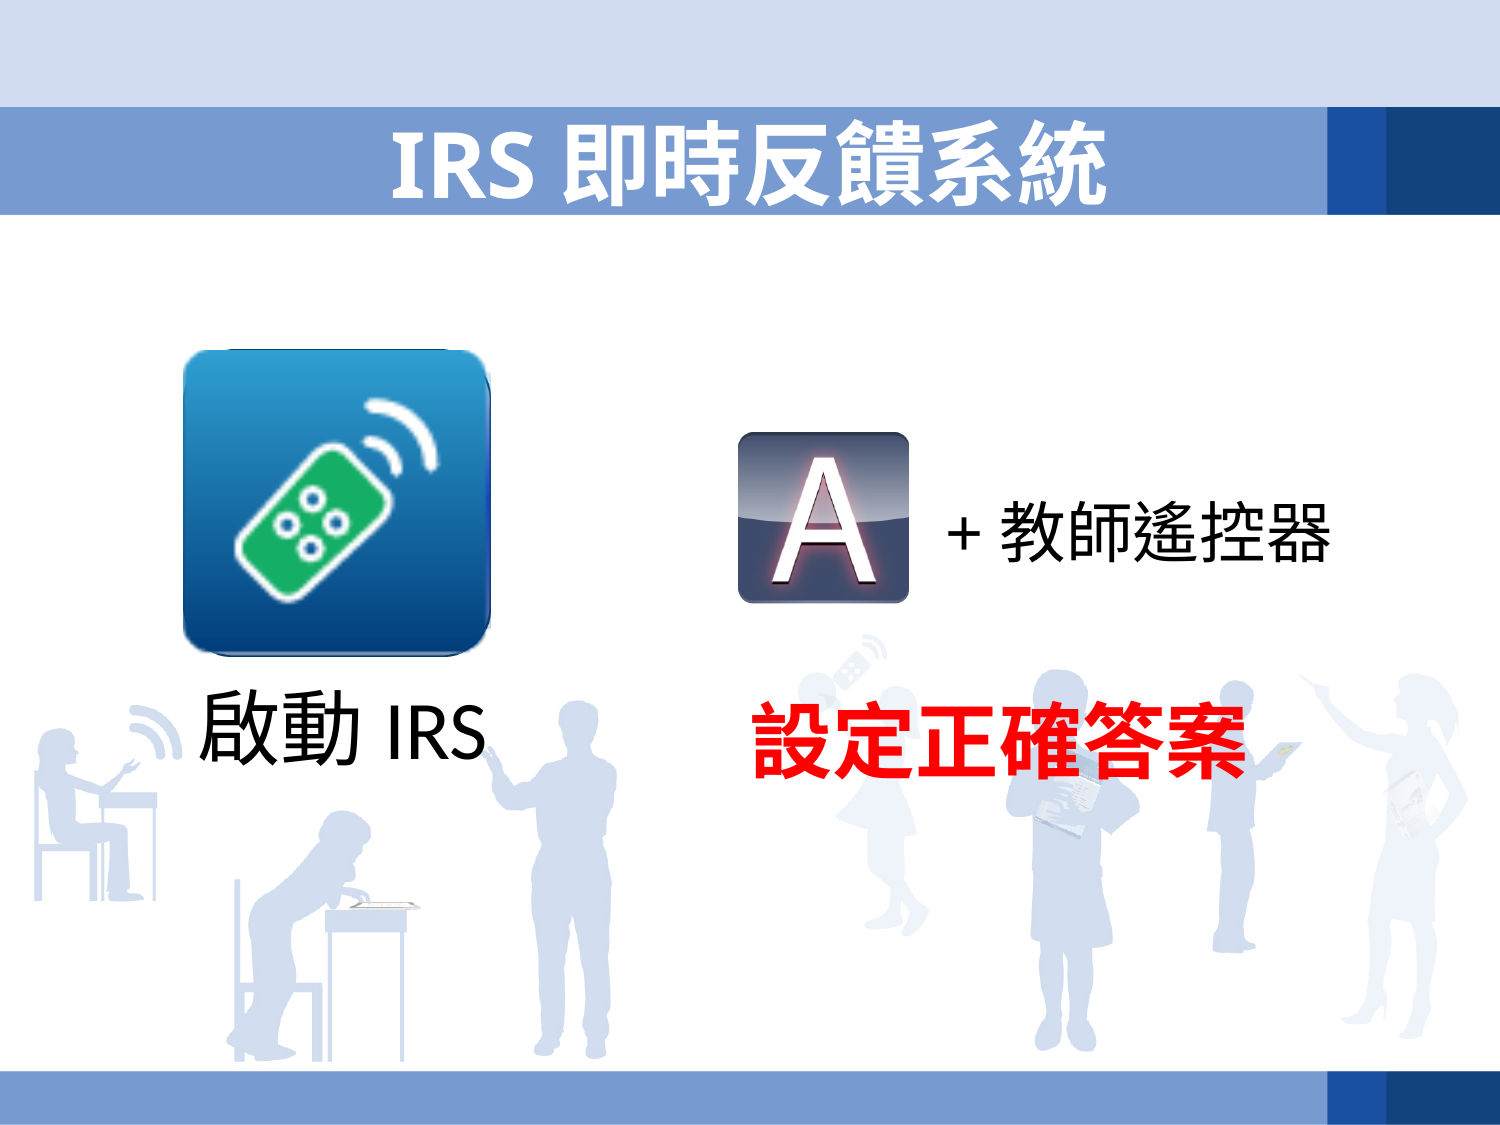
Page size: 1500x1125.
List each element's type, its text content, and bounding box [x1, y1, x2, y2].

text_box 啟動IRS [183, 668, 526, 784]
text_box +教師遙控器 [938, 444, 1388, 581]
text_box 設定正確答案 [743, 633, 1329, 799]
picture [0, 0, 1500, 1125]
title IRS即時反饋系統 [75, 67, 1425, 256]
